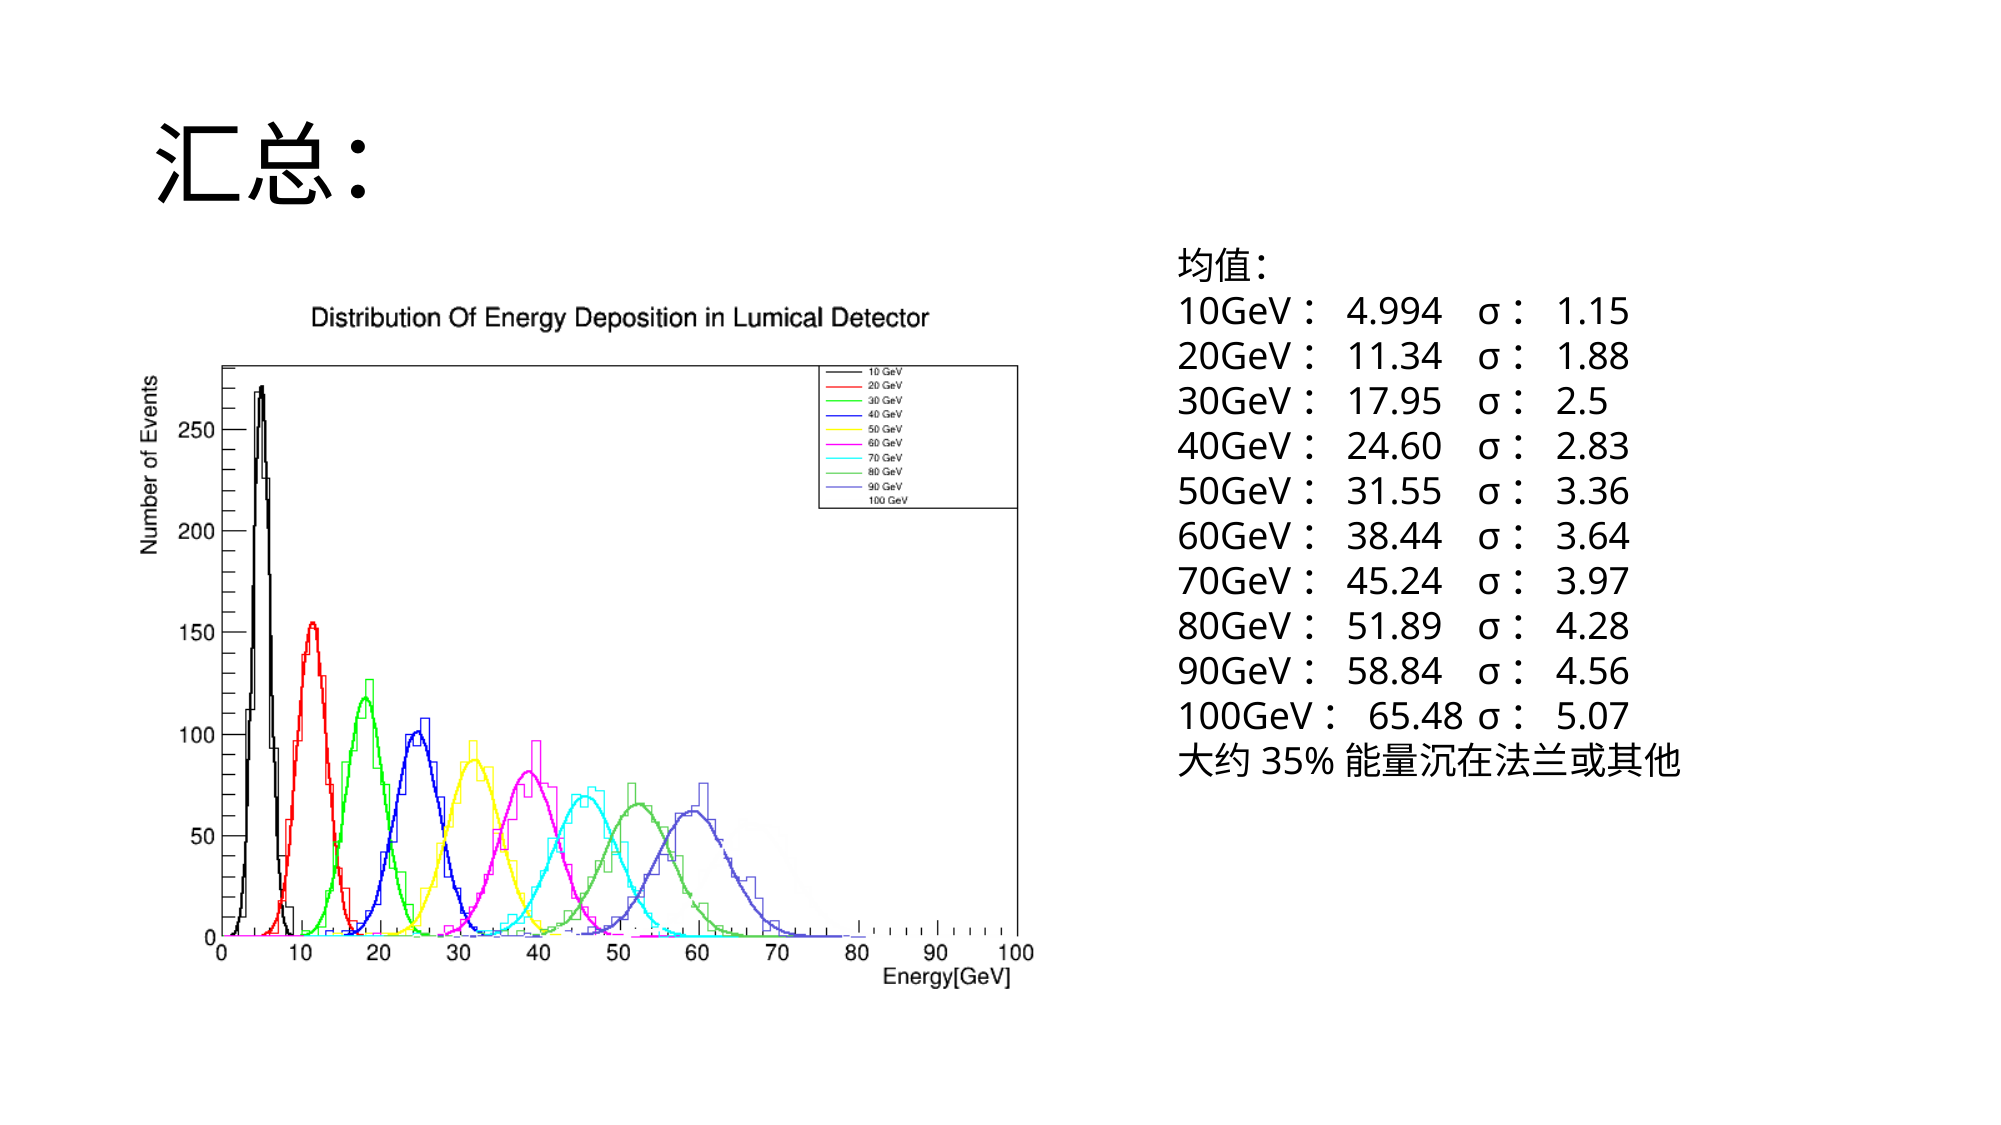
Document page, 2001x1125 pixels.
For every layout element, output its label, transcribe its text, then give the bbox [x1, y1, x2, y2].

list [123, 294, 1117, 1009]
text_box 均值： 10GeV：4.994 σ：1.15 20GeV：11.34 σ：1.88 30GeV：17.95 σ：2.5 40GeV：24.60 σ：2.83 50GeV：31.55 σ：3.36 60GeV：38.44 σ：3.64 70GeV：45.24 σ：3.97 80GeV：51.89 σ：4.28 90GeV：58.84 σ：4.56 100GeV：65.48 σ：5.07 大约35%能量沉在法兰或其他 [1162, 234, 1911, 790]
title 汇总： [137, 59, 1863, 278]
